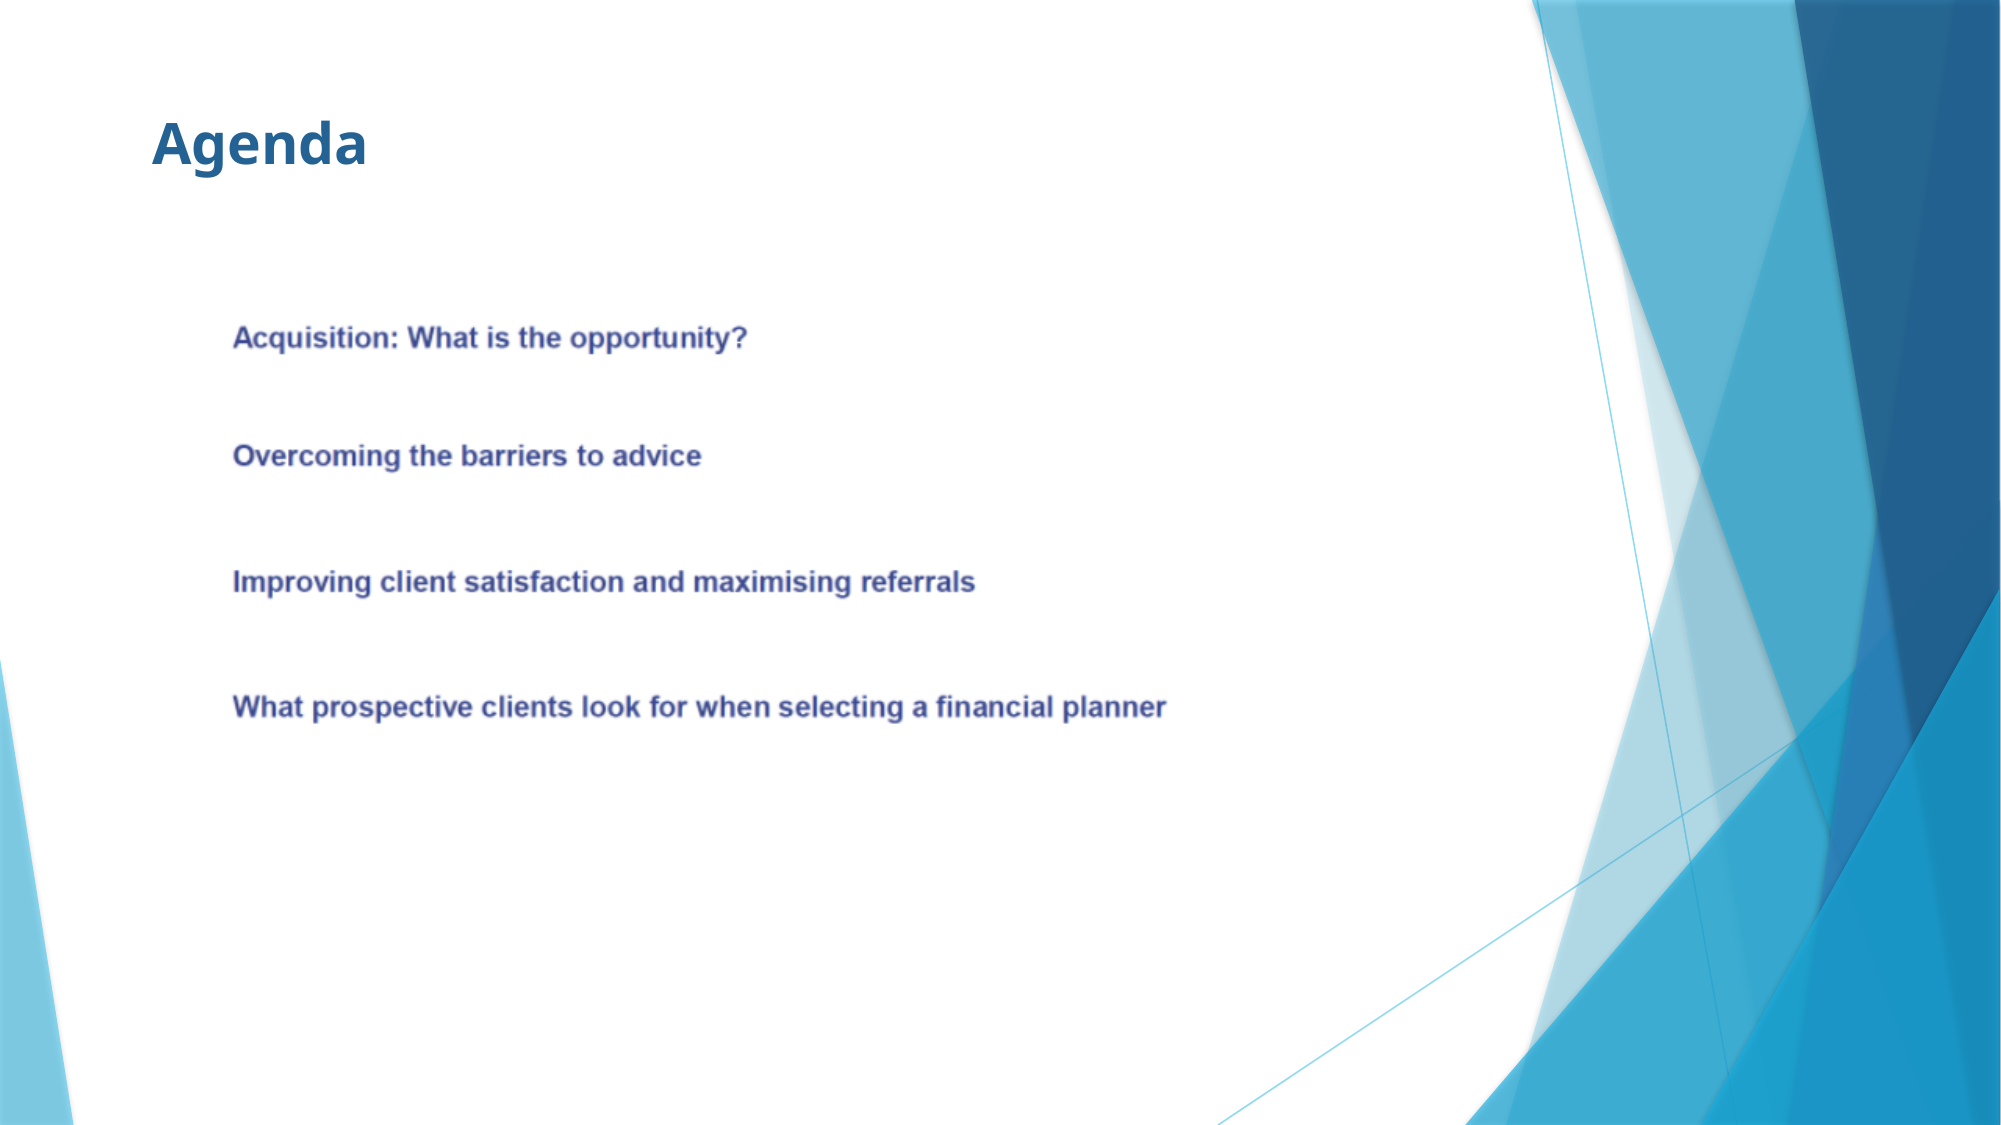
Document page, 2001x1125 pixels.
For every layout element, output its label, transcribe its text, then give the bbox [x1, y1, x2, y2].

title Agenda [137, 99, 1522, 253]
picture [176, 297, 1408, 775]
